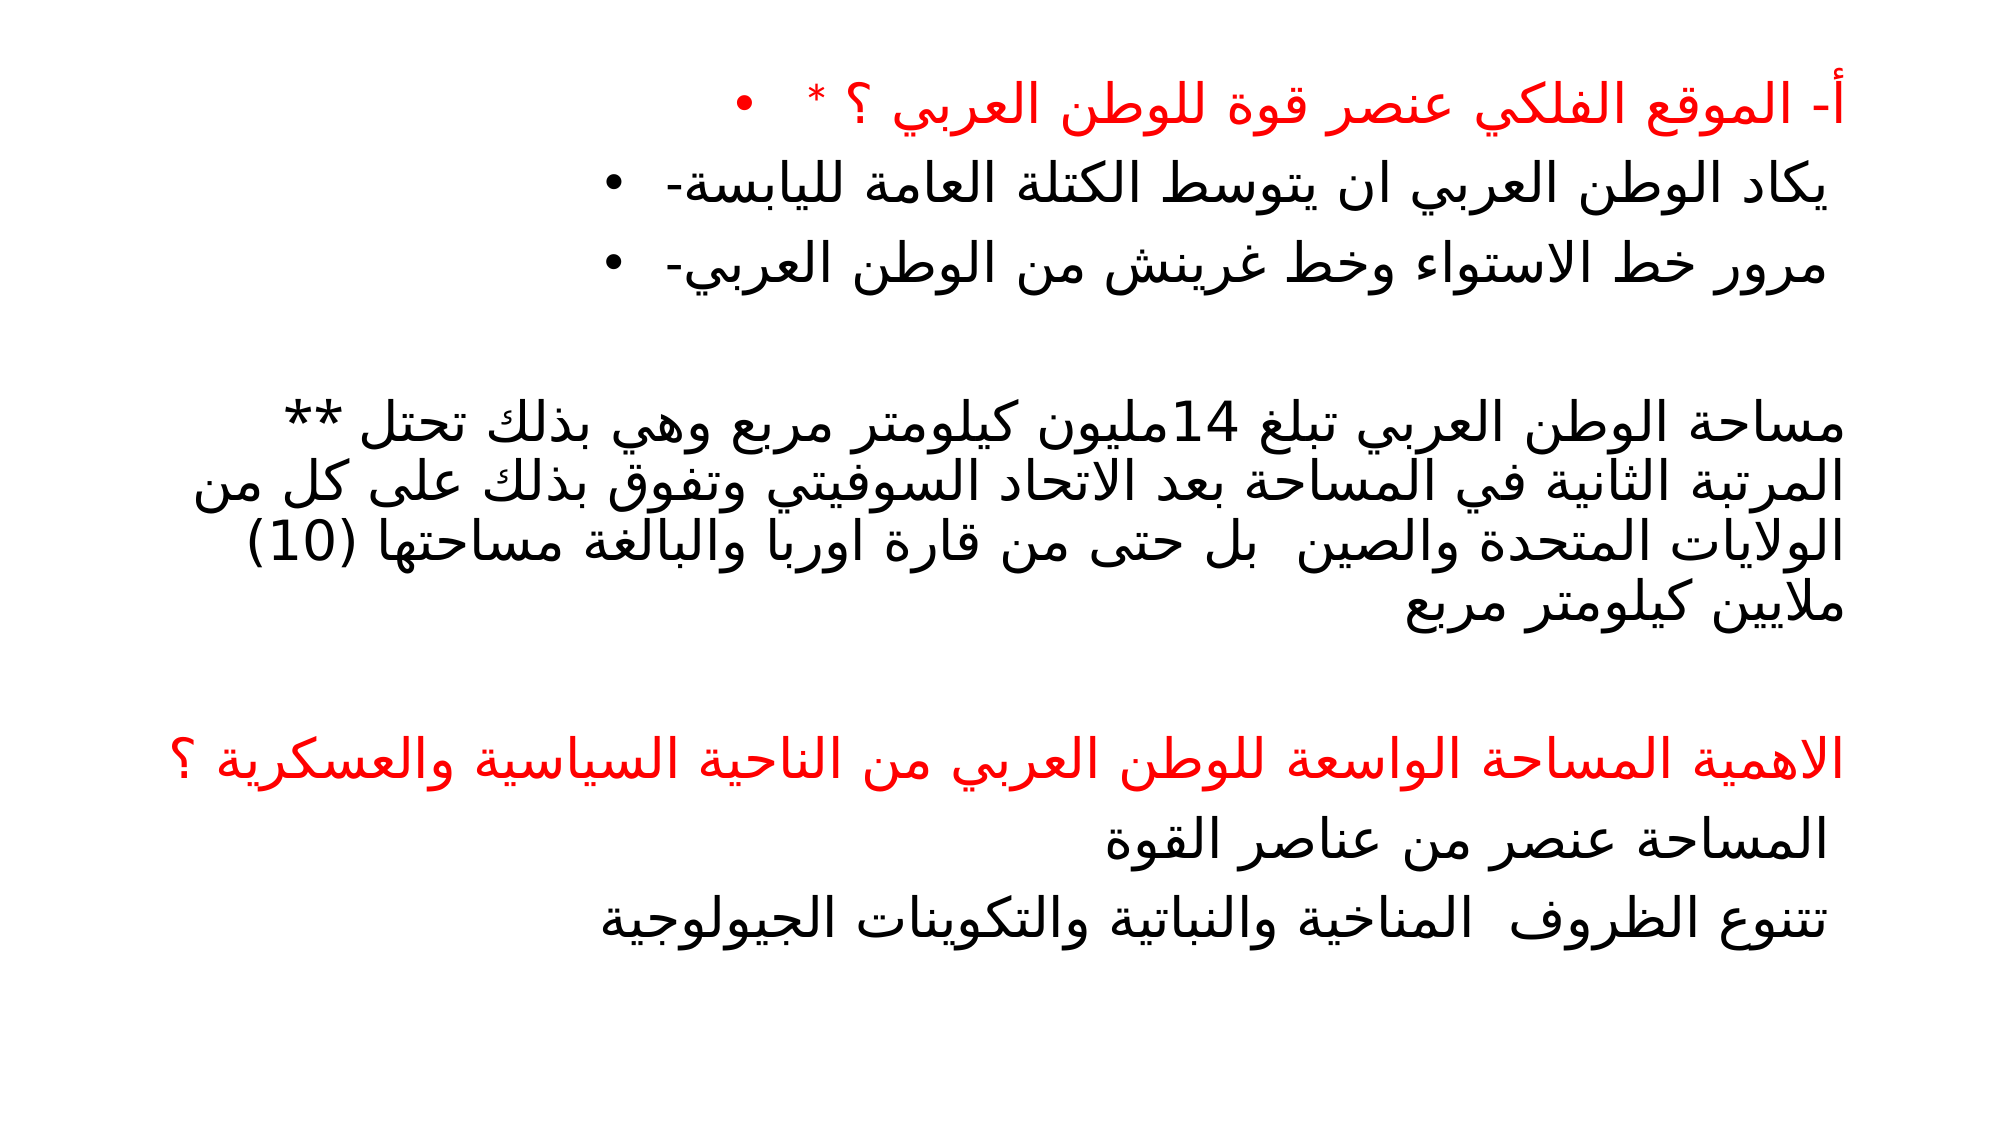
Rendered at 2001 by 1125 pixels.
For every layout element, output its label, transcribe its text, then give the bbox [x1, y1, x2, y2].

list * أ- الموقع الفلكي عنصر قوة للوطن العربي ؟ -يكاد الوطن العربي ان يتوسط الكتلة العامة لليابسة -مرور خط الاستواء وخط غرينش من الوطن العربي ** مساحة الوطن العربي تبلغ 14مليون كيلومتر مربع وهي بذلك تحتل المرتبة الثانية في المساحة بعد الاتحاد السوفيتي وتفوق بذلك على كل من الولايات المتحدة والصين بل حتى من قارة اوربا والبالغة مساحتها (10) ملايين كيلومتر مربع الاهمية المساحة الواسعة للوطن العربي من الناحية السياسية والعسكرية ؟ المساحة عنصر من عناصر القوة تتنوع الظروف المناخية والنباتية والتكوينات الجيولوجية [137, 68, 1863, 1014]
